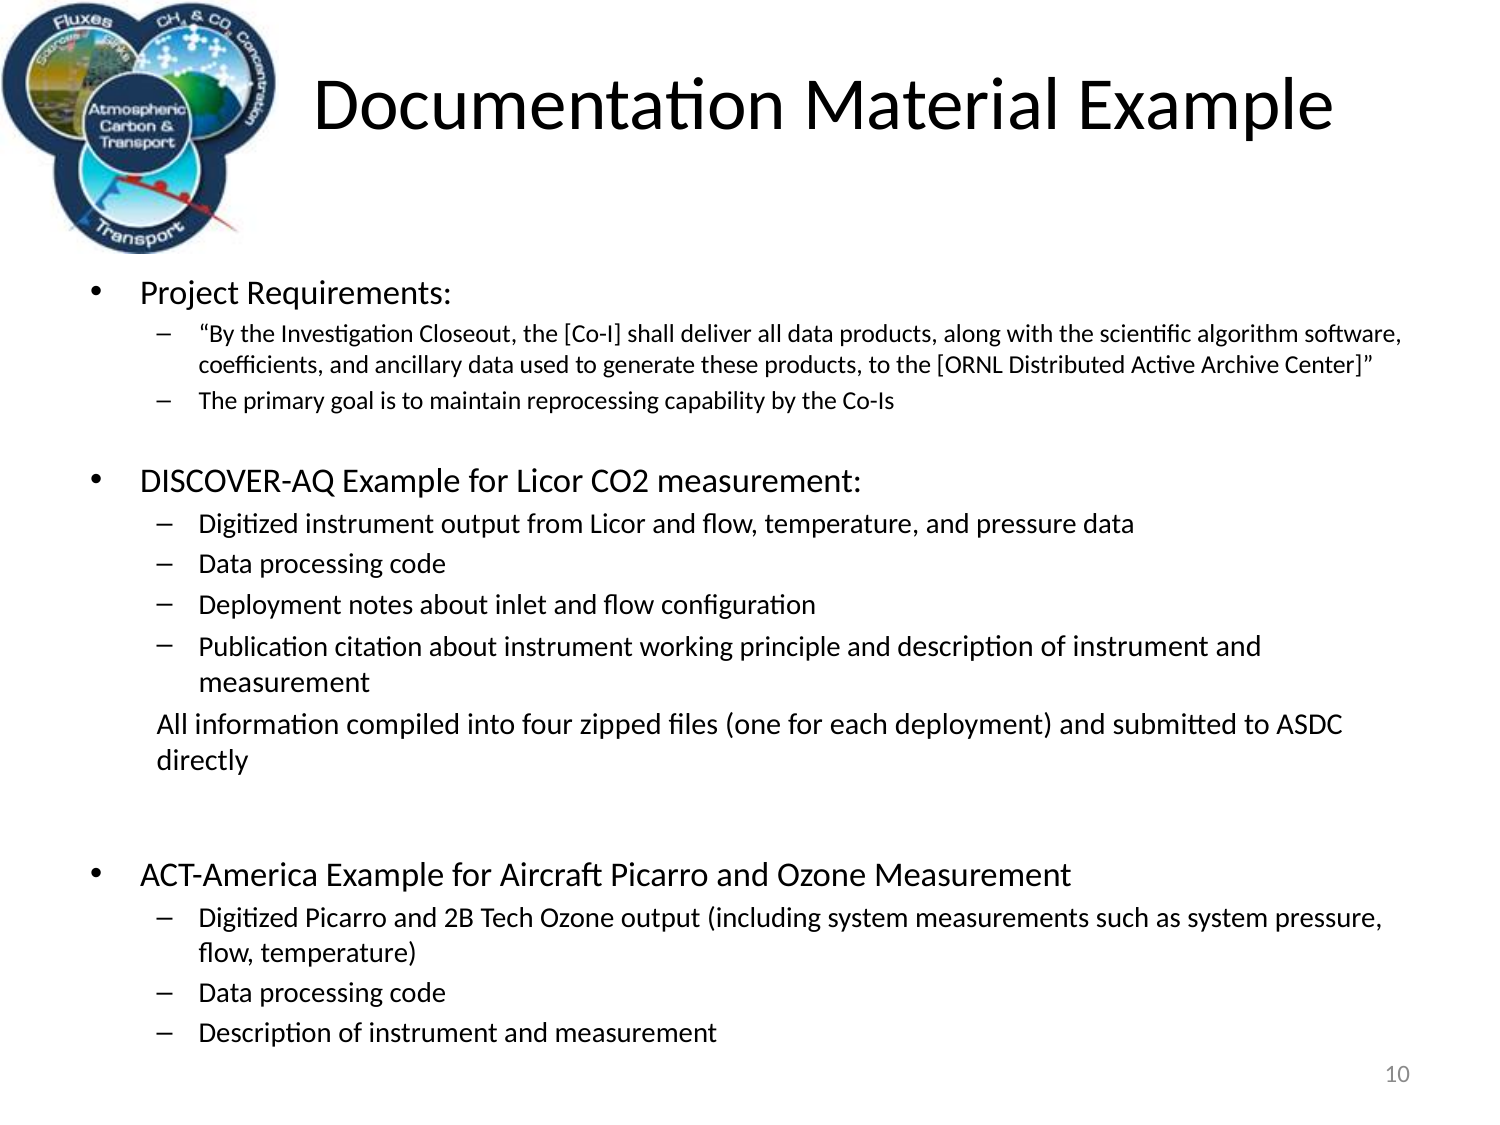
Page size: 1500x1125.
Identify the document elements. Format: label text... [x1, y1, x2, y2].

slide_number 10 [1074, 1042, 1425, 1103]
title Documentation Material Example [298, 50, 1500, 150]
list Project Requirements: “By the Investigation Closeout, the [Co-I] shall deliver all data products, along with the scientific algorithm software, coefficients, and ancillary data used to generate these products, to the [ORNL Distributed Active Archive Center]” The primary goal is to maintain reprocessing capability by the Co-Is DISCOVER-AQ Example for Licor CO2 measurement: Digitized instrument output from Licor and flow, temperature, and pressure data Data processing code Deployment notes about inlet and flow configuration Publication citation about instrument working principle and description of instrument and measurement All information compiled into four zipped files (one for each deployment) and submitted to ASDC directly ACT-America Example for Aircraft Picarro and Ozone Measurement Digitized Picarro and 2B Tech Ozone output (including system measurements such as system pressure, flow, temperature) Data processing code Description of instrument and measurement [75, 262, 1425, 1093]
picture [0, 0, 279, 254]
